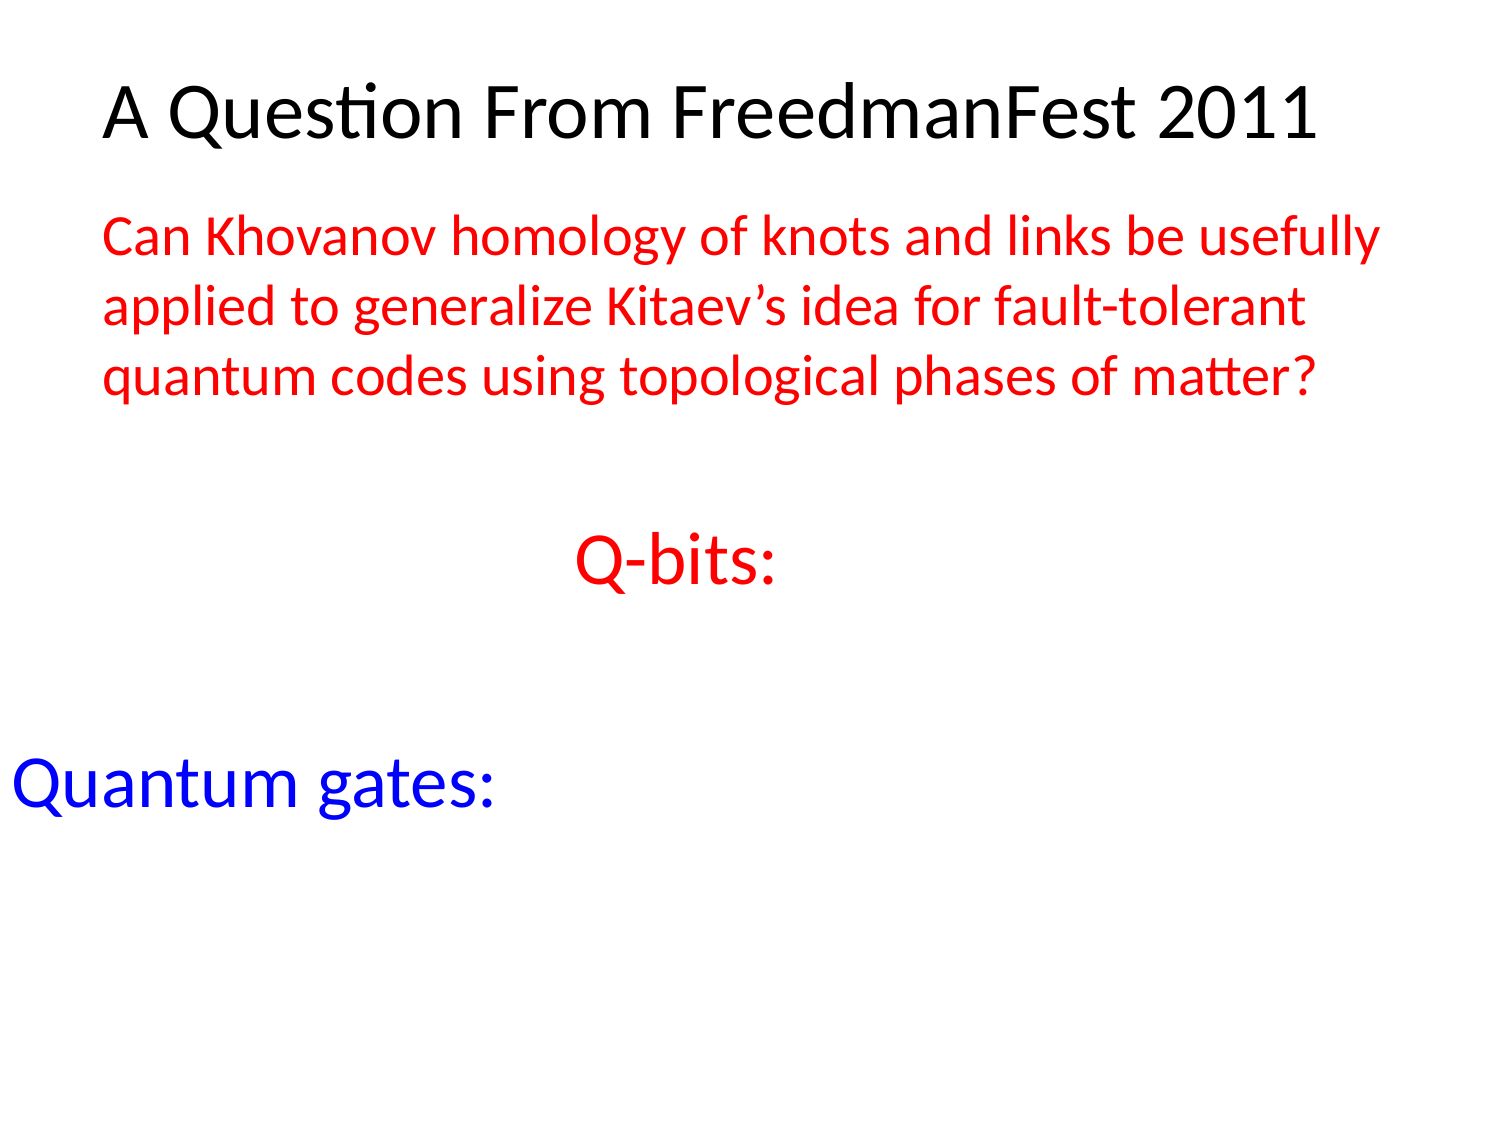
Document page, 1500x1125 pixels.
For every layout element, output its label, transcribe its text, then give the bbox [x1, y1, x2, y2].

text_box Can Khovanov homology of knots and links be usefully applied to generalize Kitaev’s idea for fault-tolerant quantum codes using topological phases of matter? [87, 189, 1449, 415]
title A Question From FreedmanFest 2011 [37, 12, 1388, 200]
